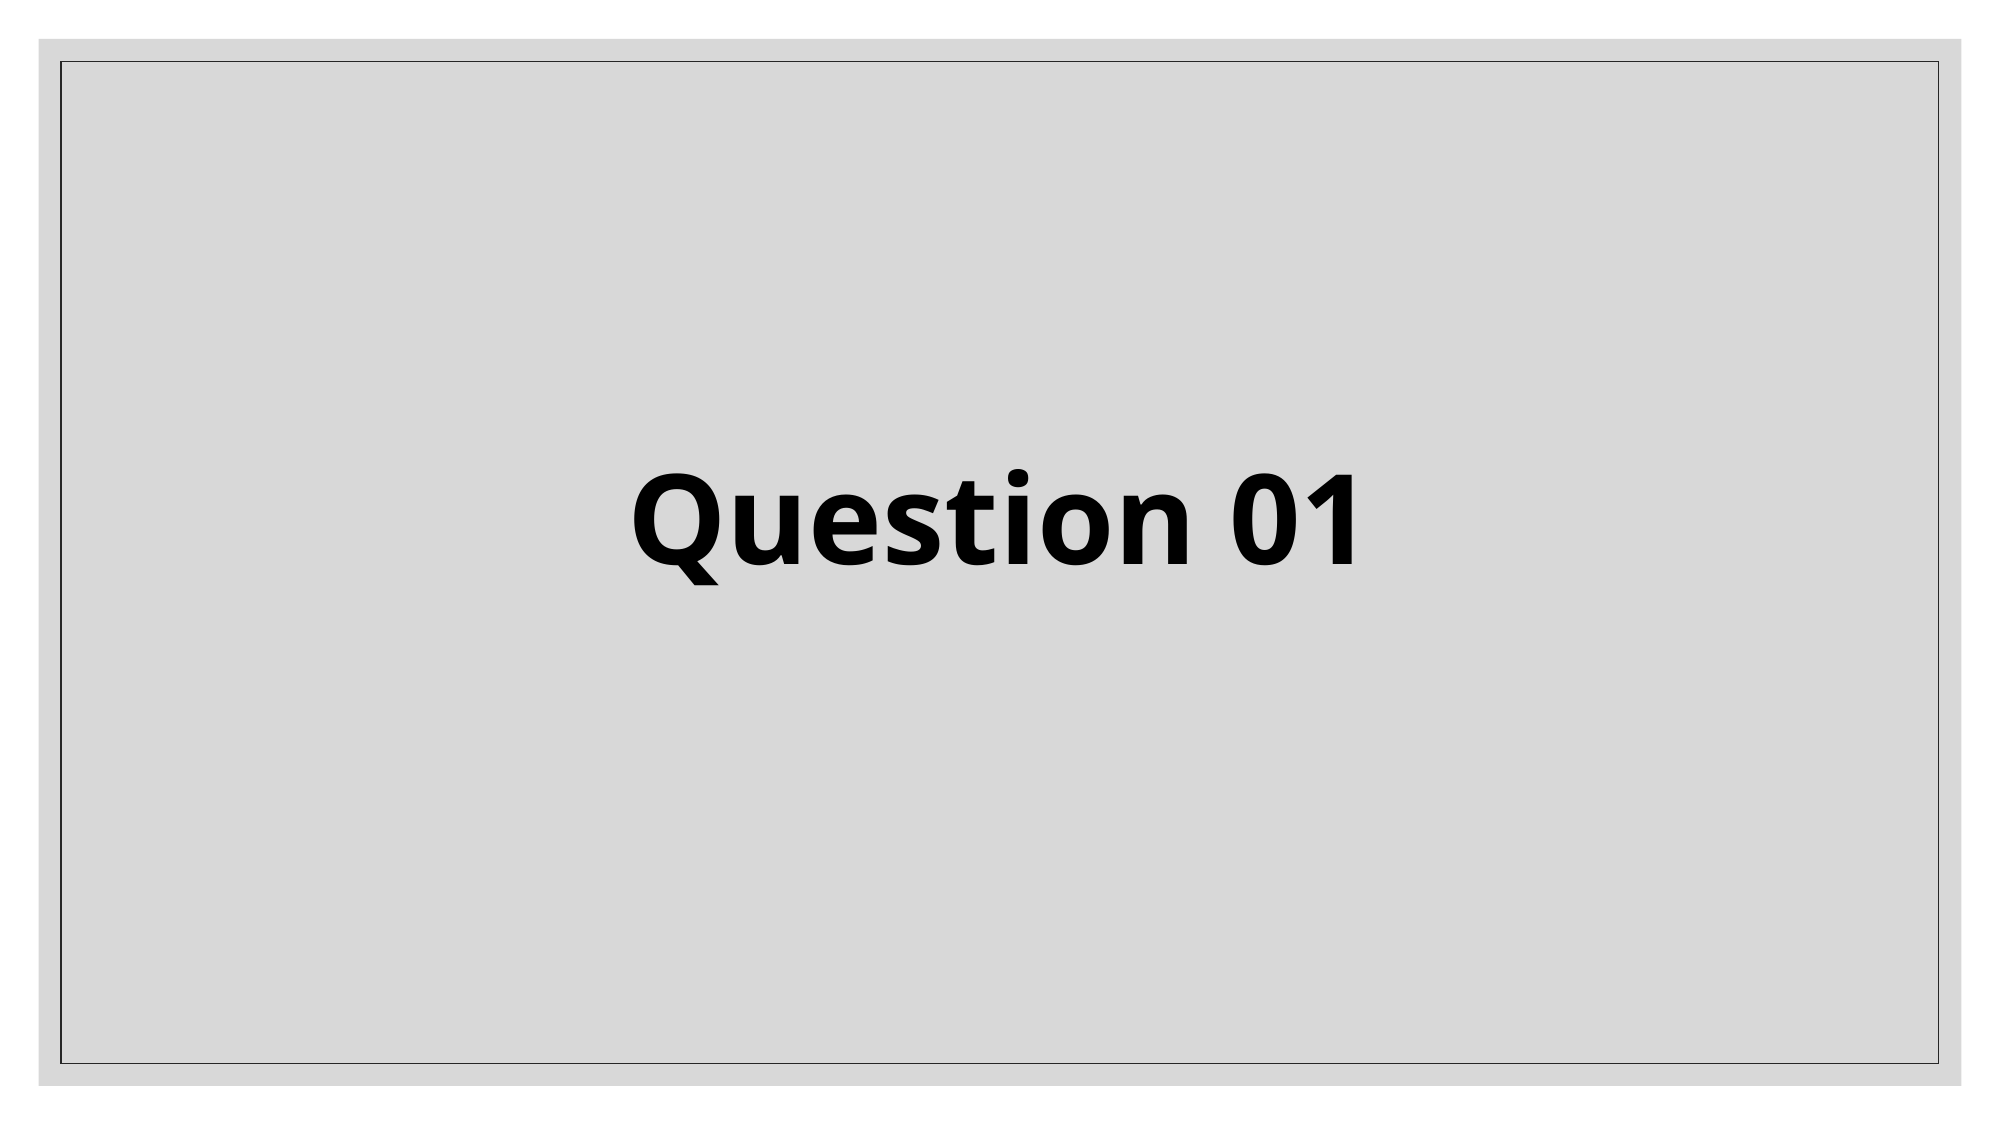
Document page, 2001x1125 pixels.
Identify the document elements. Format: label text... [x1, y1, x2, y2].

title Question 01 [588, 318, 1412, 730]
